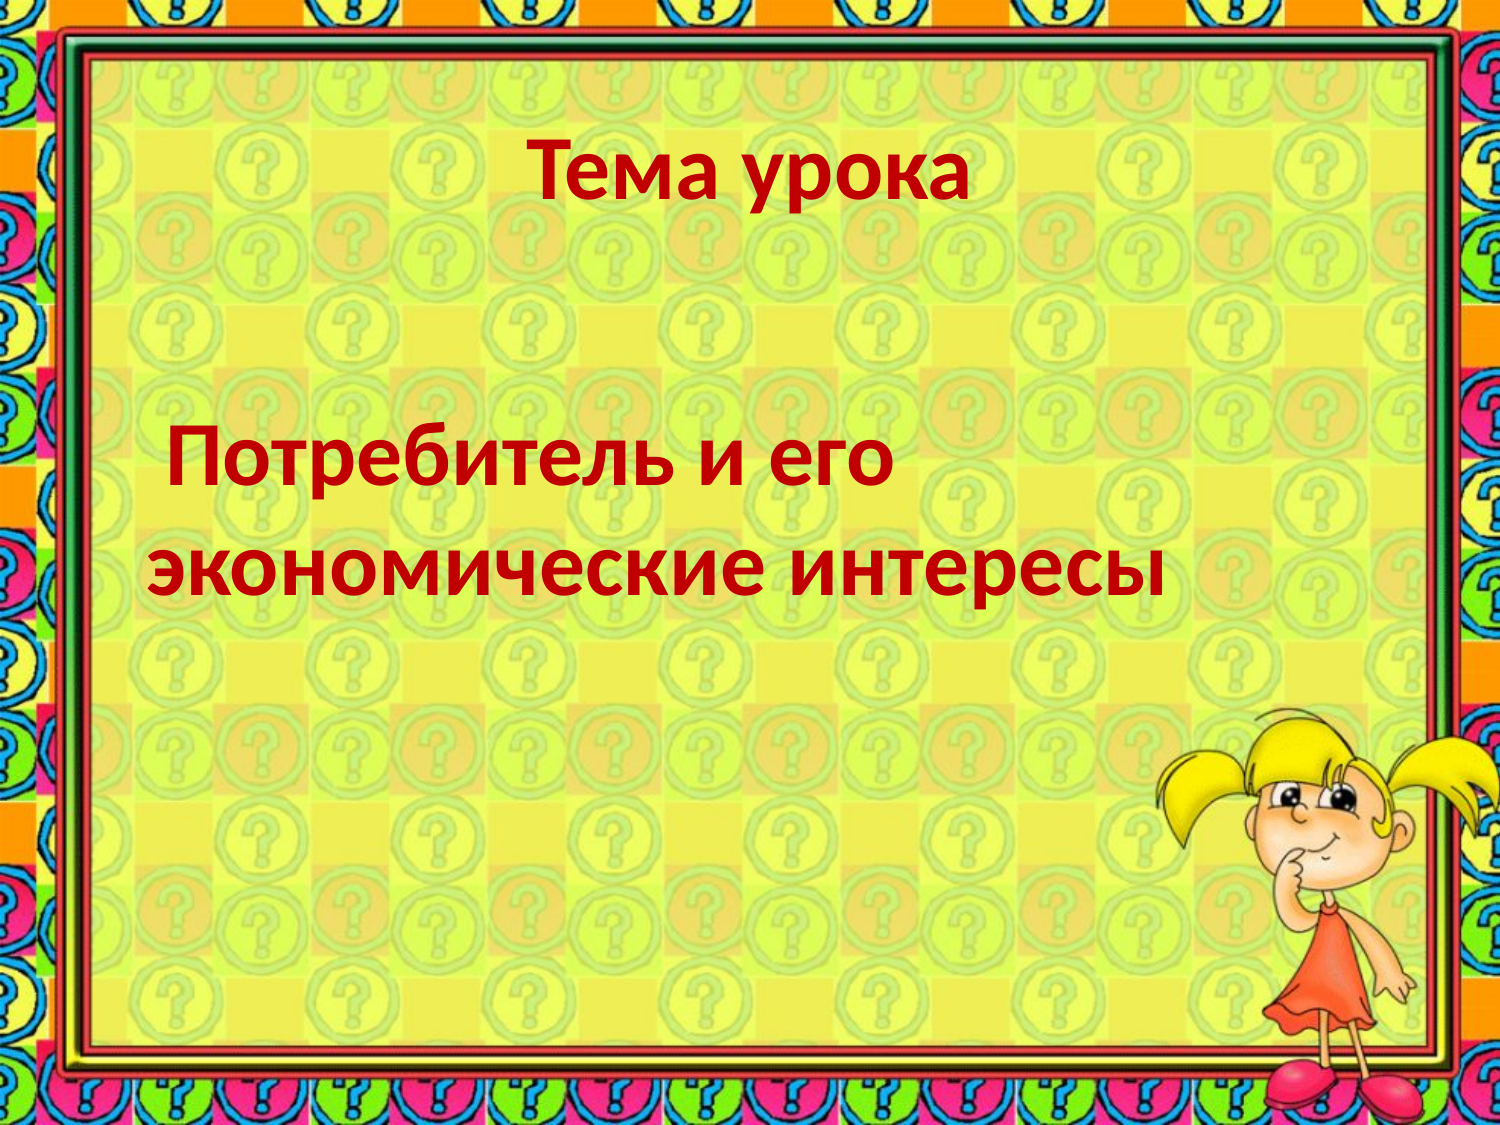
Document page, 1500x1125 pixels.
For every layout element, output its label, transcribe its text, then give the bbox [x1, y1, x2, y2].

picture [0, 738, 9, 754]
picture [0, 647, 9, 665]
picture [0, 0, 1500, 1125]
picture [0, 66, 9, 80]
title Тема урока [74, 44, 1426, 282]
picture [0, 217, 7, 236]
picture [0, 310, 10, 327]
list Потребитель и его экономические интересы [74, 386, 1426, 692]
